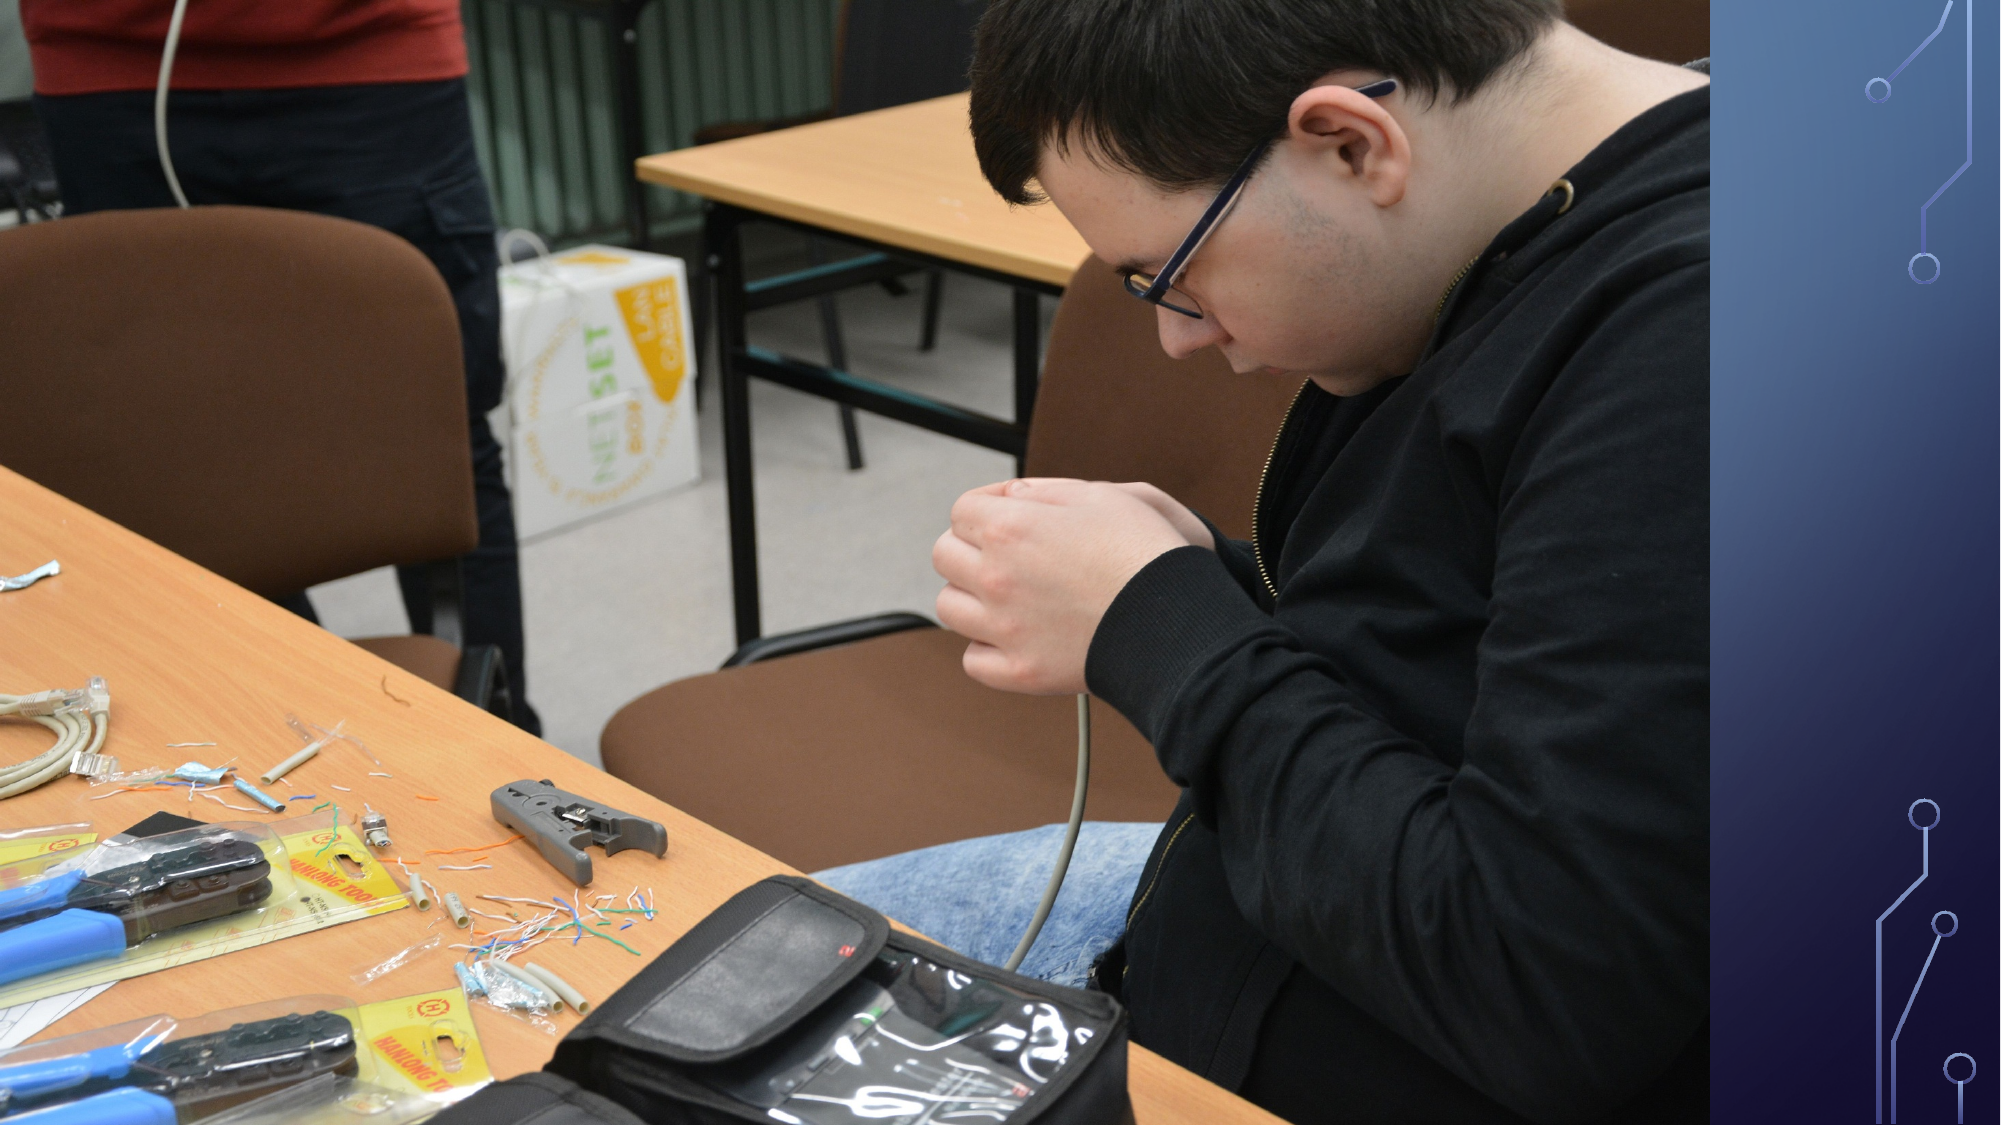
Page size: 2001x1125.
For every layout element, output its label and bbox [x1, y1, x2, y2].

list [0, 0, 1710, 1125]
